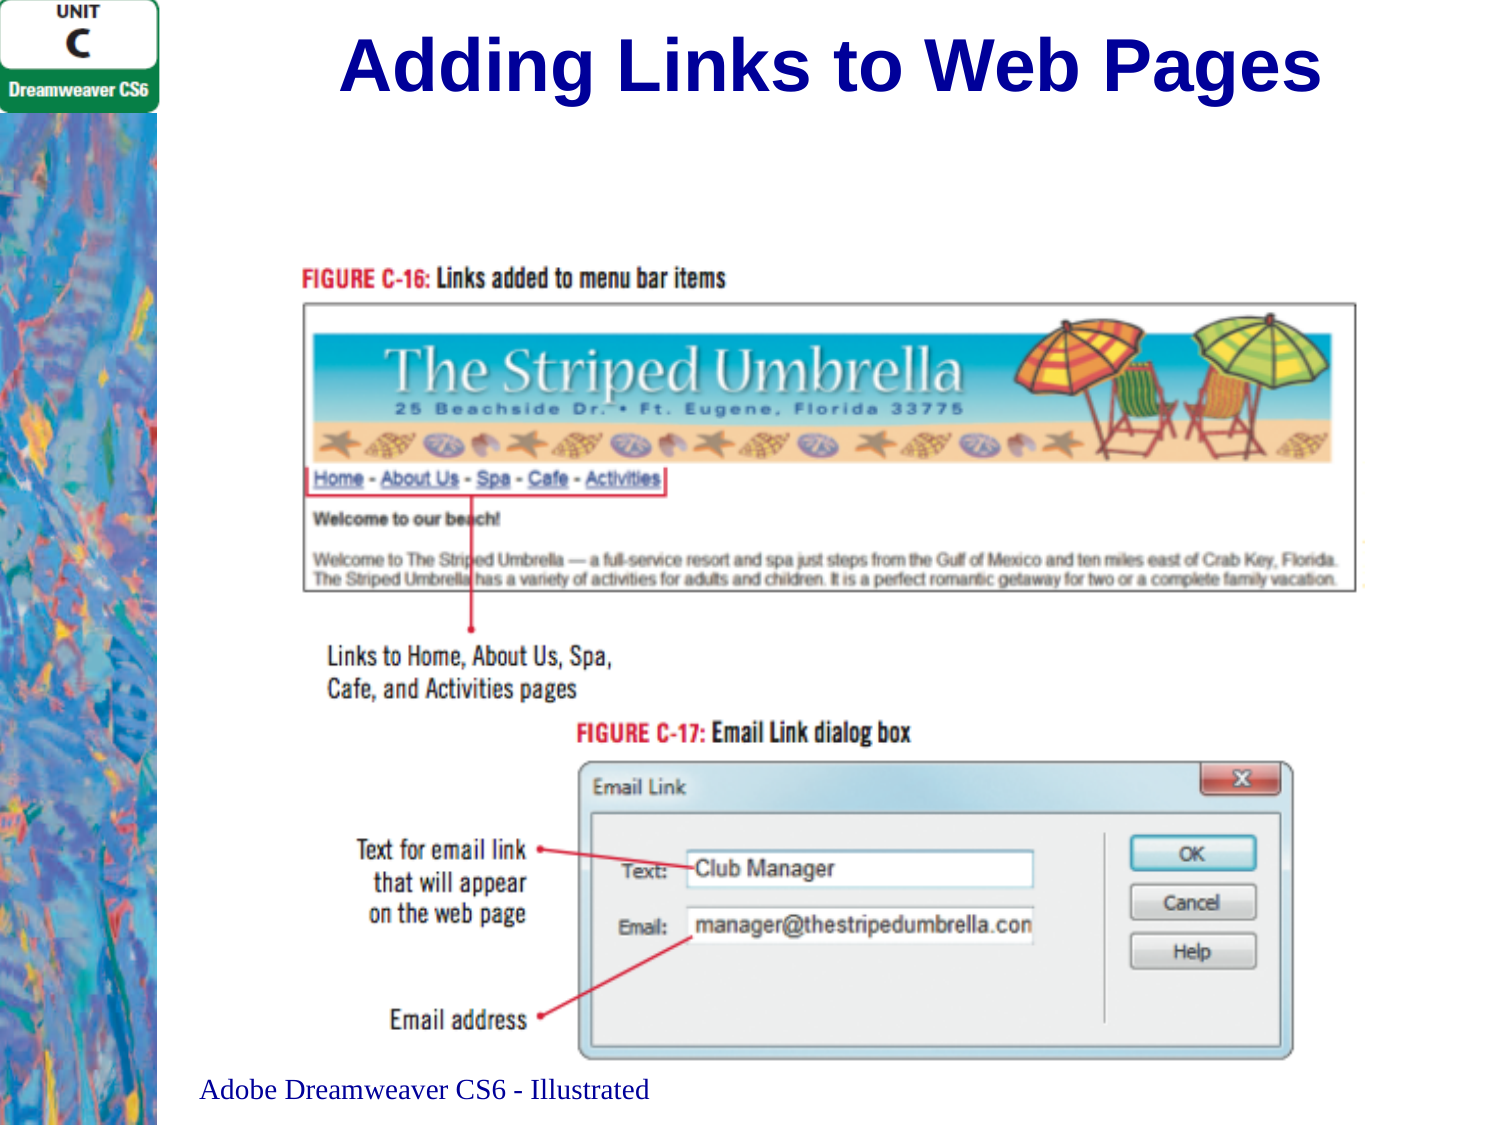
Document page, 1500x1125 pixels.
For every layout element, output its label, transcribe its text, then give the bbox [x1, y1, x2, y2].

footer Adobe Dreamweaver CS6 - Illustrated [183, 1062, 1147, 1125]
title Adding Links to Web Pages [161, 0, 1500, 125]
picture [0, 0, 161, 1125]
picture [287, 262, 1365, 1076]
